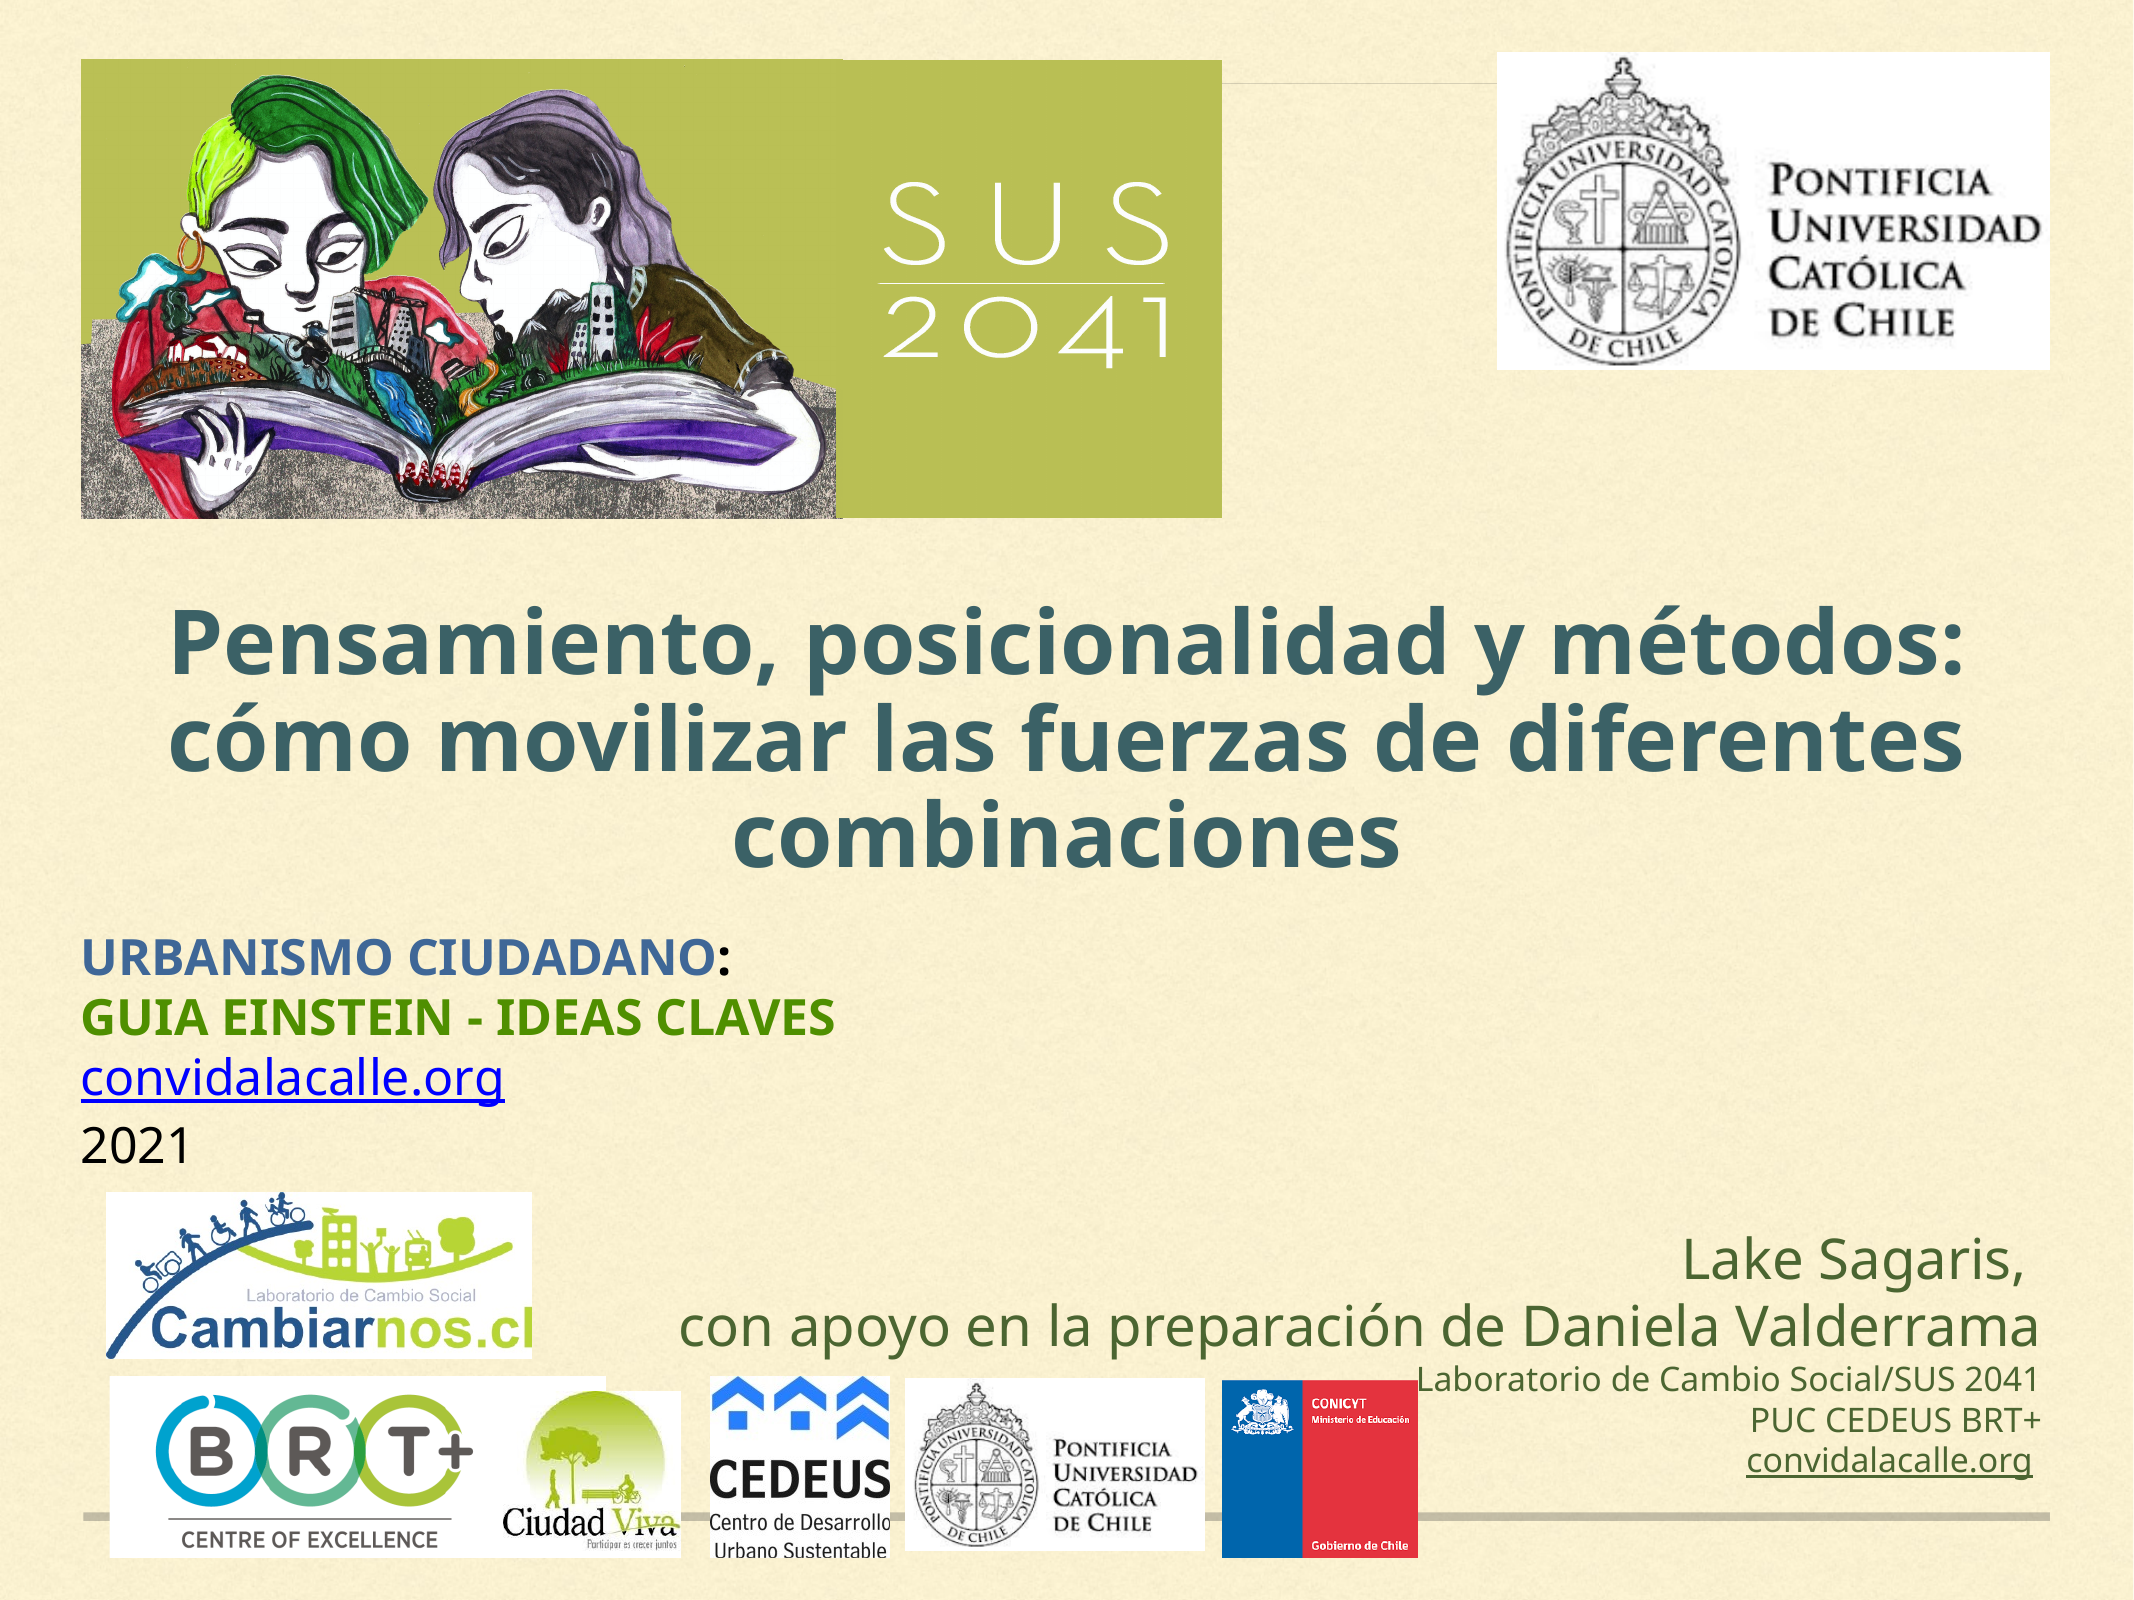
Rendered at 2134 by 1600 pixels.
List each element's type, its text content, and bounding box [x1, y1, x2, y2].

list Lake Sagaris, con apoyo en la preparación de Daniela Valderrama Laboratorio de Cambio Social/SUS 2041 PUC CEDEUS BRT+ convidalacalle.org [82, 1214, 2051, 1495]
text_box URBANISMO CIUDADANO: GUIA EINSTEIN - IDEAS CLAVES convidalacalle.org 2021 [68, 913, 849, 1185]
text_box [109, 1375, 1418, 1558]
title Pensamiento, posicionalidad y métodos: cómo movilizar las fuerzas de diferentes combinaciones [82, 578, 2051, 906]
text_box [80, 59, 1222, 519]
picture [0, 0, 2134, 1600]
